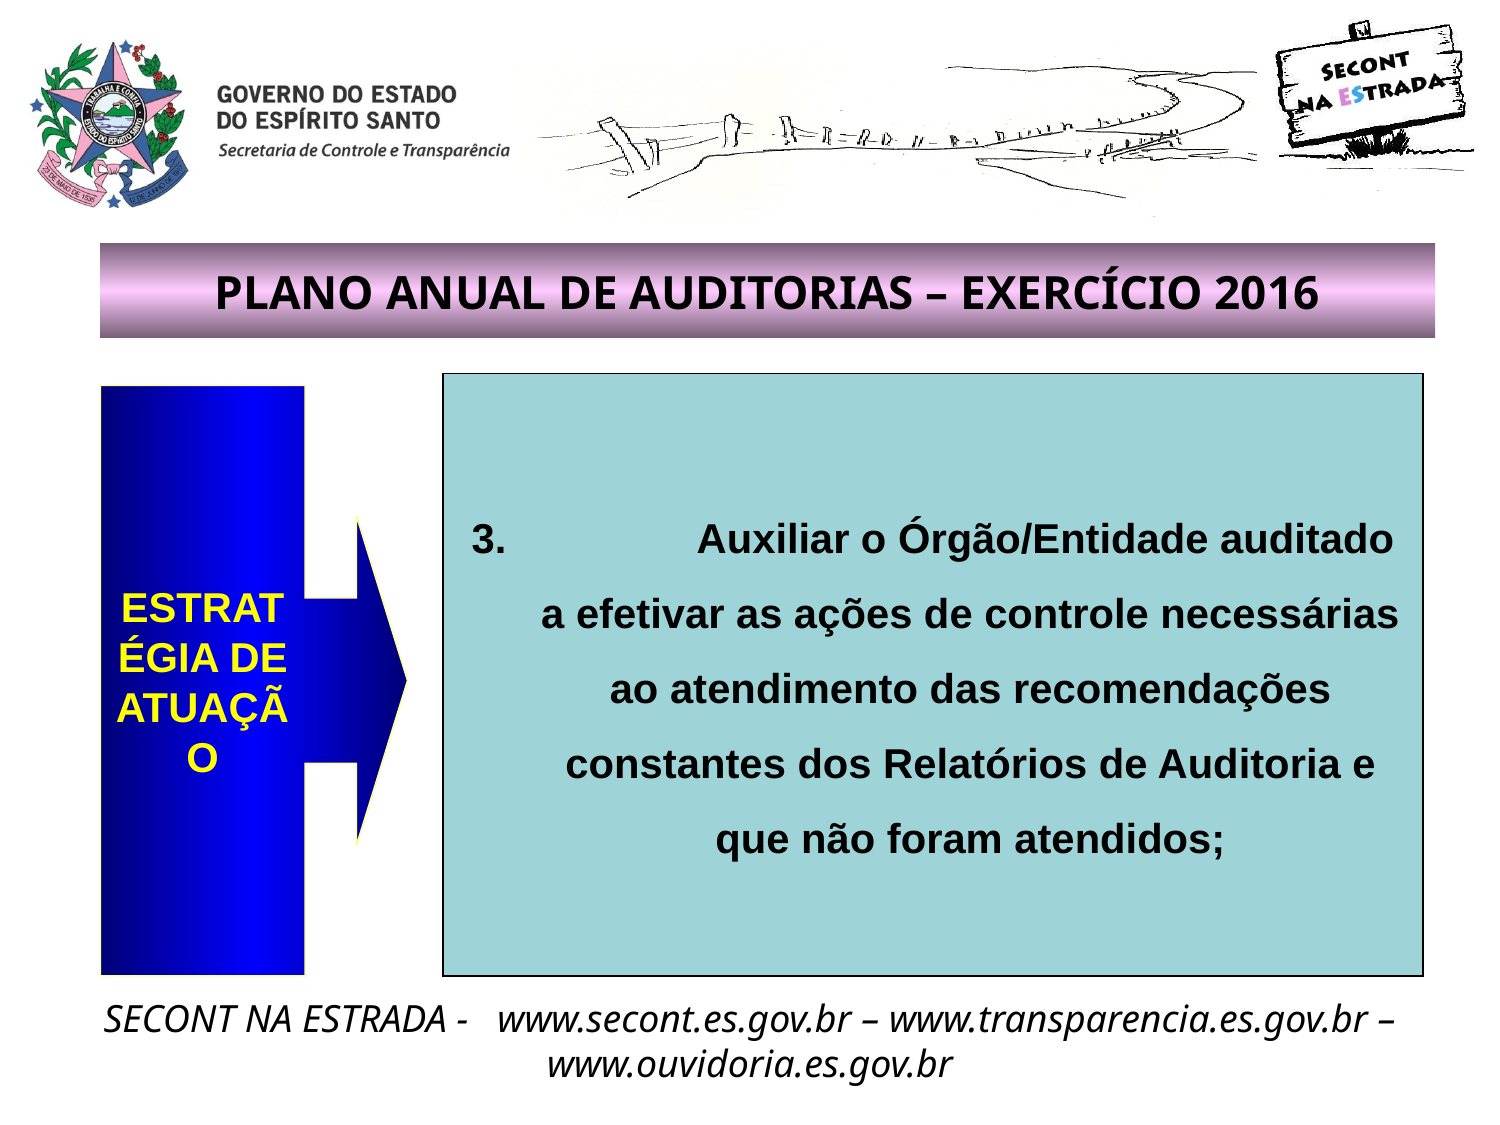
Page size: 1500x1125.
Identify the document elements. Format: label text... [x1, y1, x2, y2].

picture [29, 0, 1500, 218]
text_box PLANO ANUAL DE AUDITORIAS – EXERCÍCIO 2016 [100, 243, 1436, 338]
text_box SECONT NA ESTRADA - www.secont.es.gov.br – www.transparencia.es.gov.br – www.ouvidoria.es.gov.br [41, 987, 1459, 1093]
text_box 3. Auxiliar o Órgão/Entidade auditado a efetivar as ações de controle necessárias ao atendimento das recomendações constantes dos Relatórios de Auditoria e que não foram atendidos; [442, 373, 1424, 976]
text_box ESTRATÉGIA DE ATUAÇÃO [100, 385, 408, 976]
